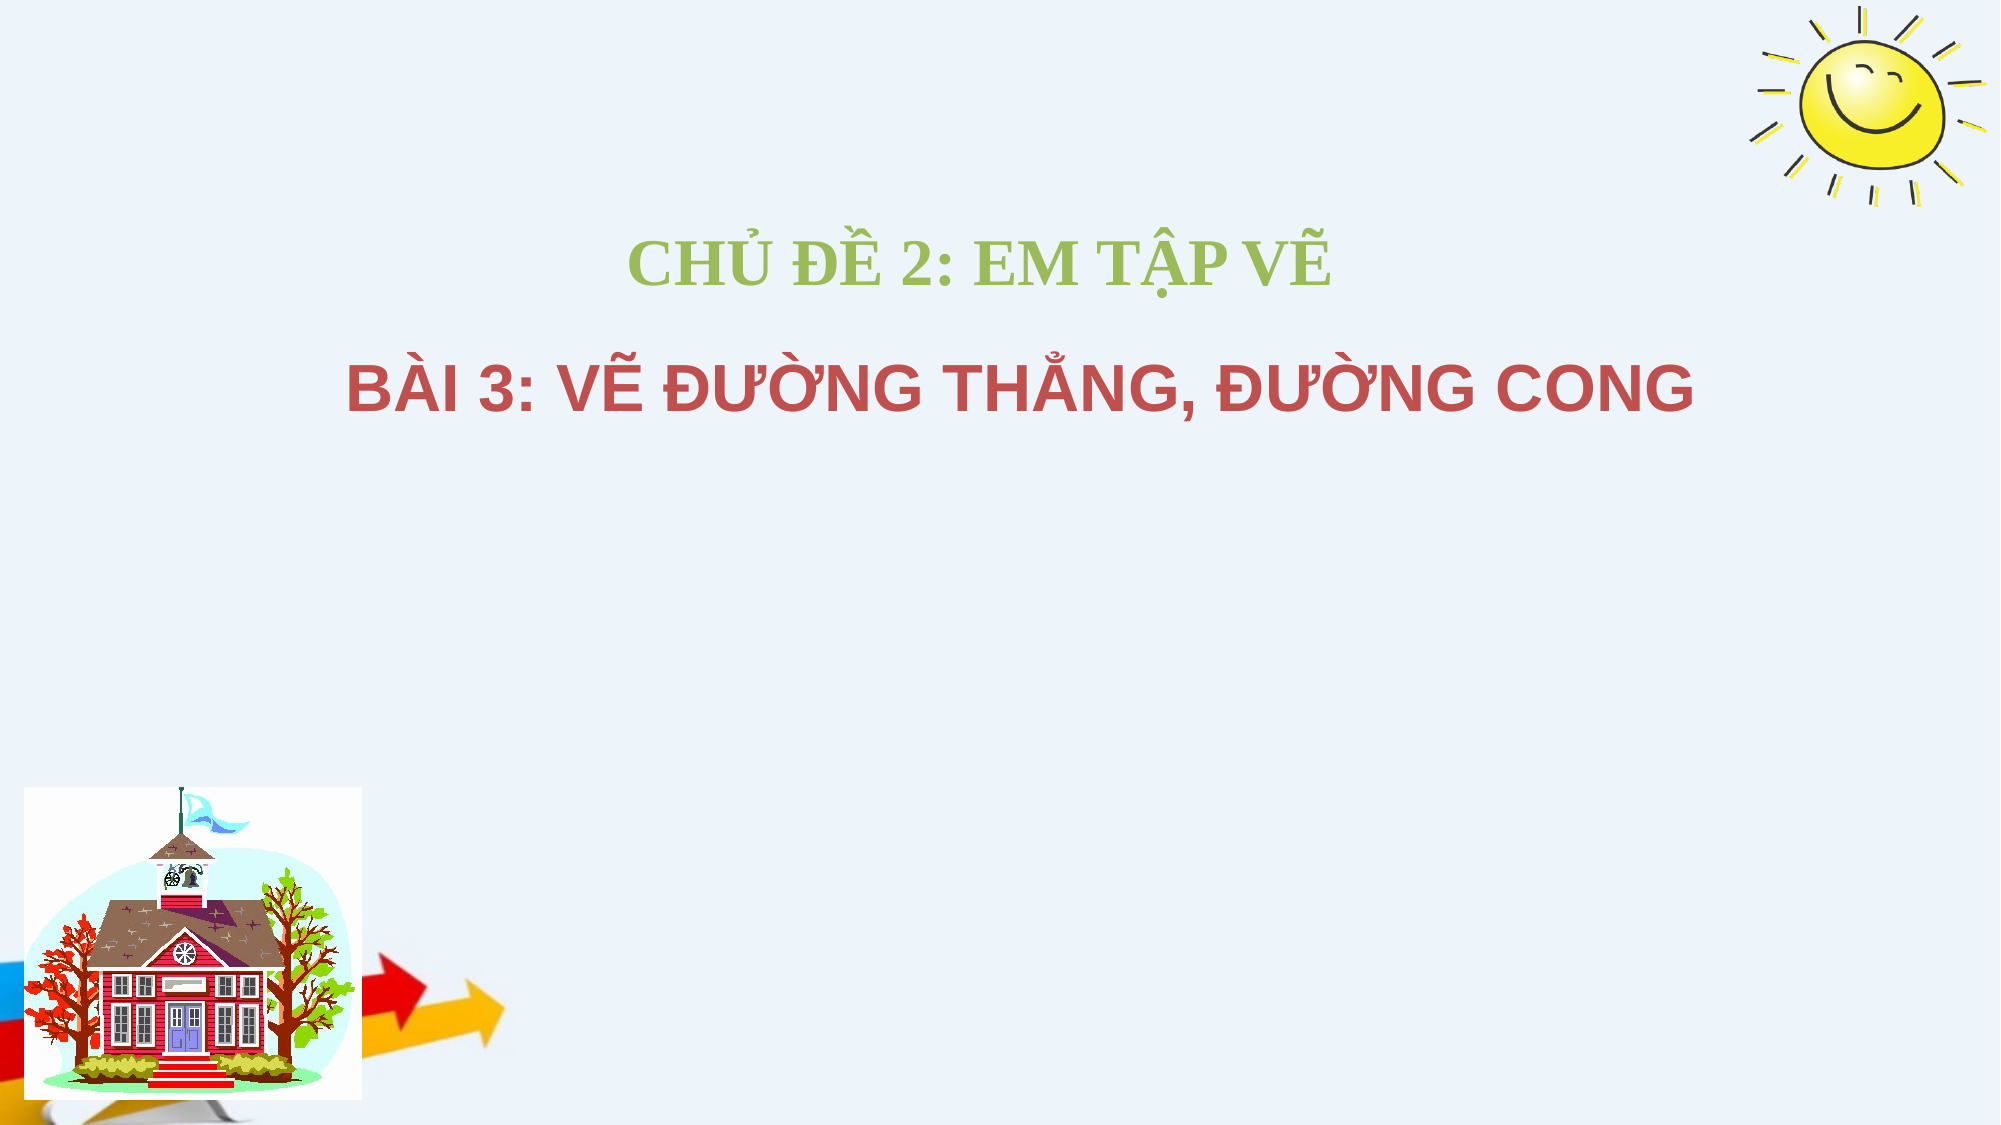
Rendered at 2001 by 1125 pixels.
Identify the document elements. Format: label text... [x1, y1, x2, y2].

text_box BÀI 3: VẼ ĐƯỜNG THẲNG, ĐƯỜNG CONG [330, 337, 1713, 433]
picture [0, 0, 2001, 1125]
text_box CHỦ ĐỀ 2: EM TẬP VẼ [611, 211, 1350, 306]
